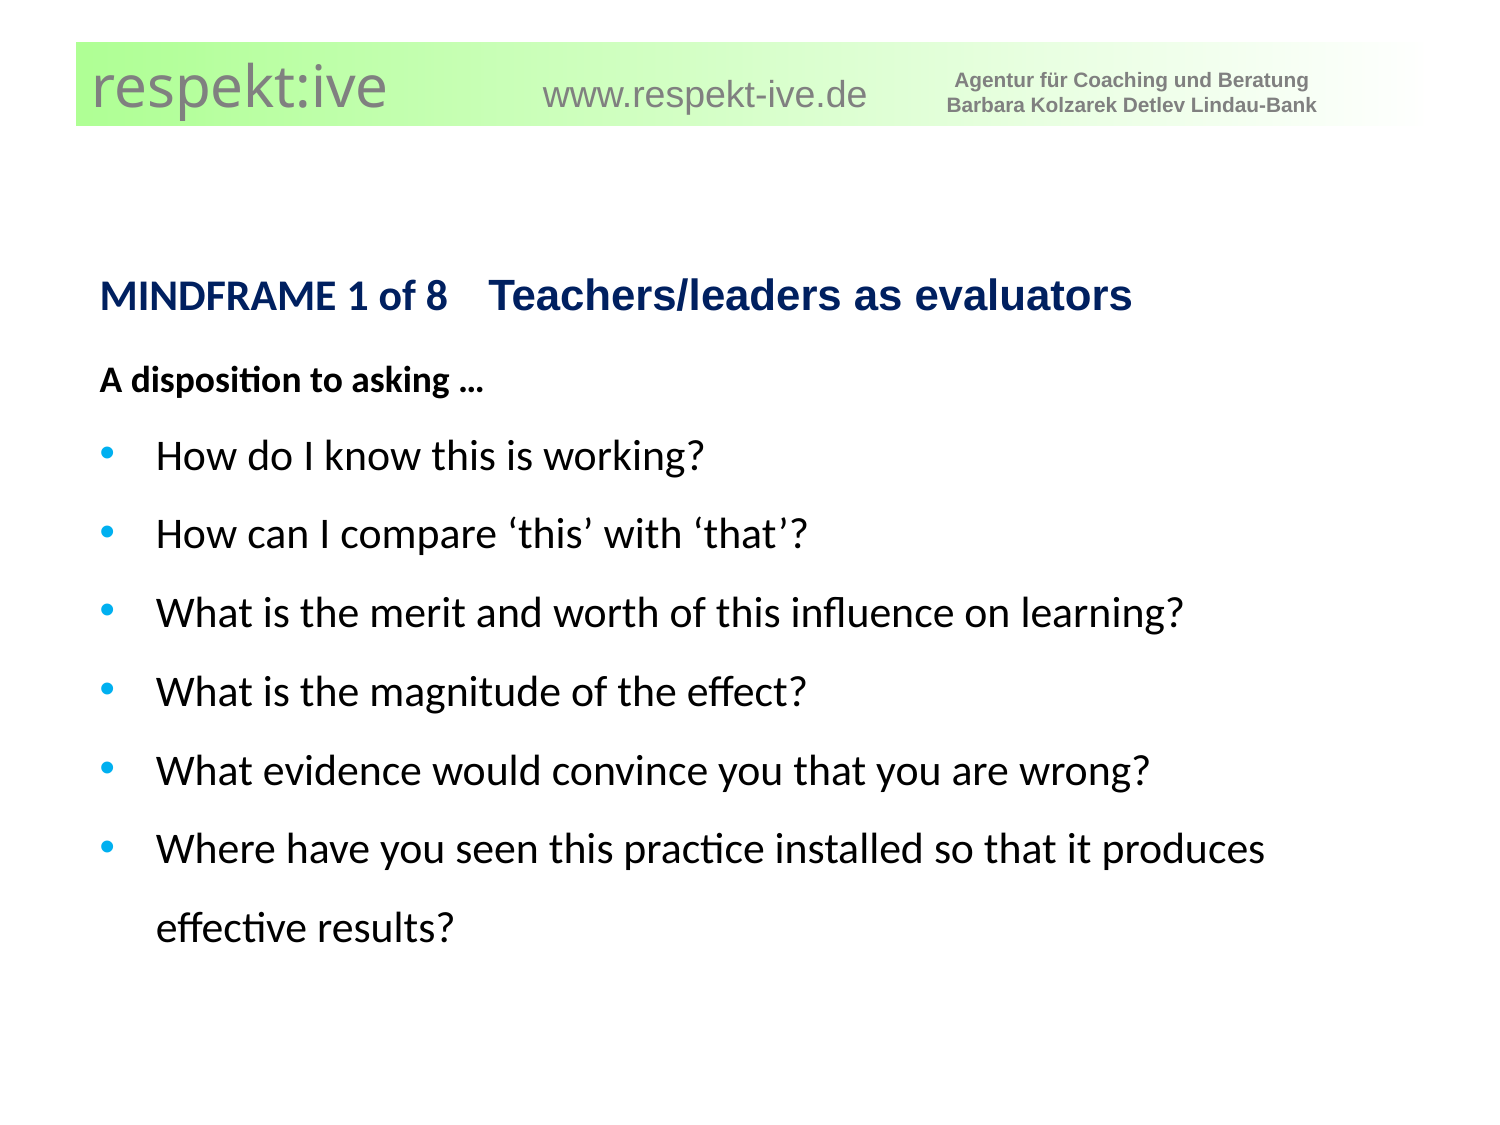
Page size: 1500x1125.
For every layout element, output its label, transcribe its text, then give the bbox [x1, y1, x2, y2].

text_box MINDFRAME 1 of 8 Teachers/leaders as evaluators [84, 259, 1248, 347]
text_box A disposition to asking … How do I know this is working? How can I compare ‘this’ with ‘that’? What is the merit and worth of this influence on learning? What is the magnitude of the effect? What evidence would convince you that you are wrong? Where have you seen this practice installed so that it produces effective results? [84, 347, 1437, 1043]
